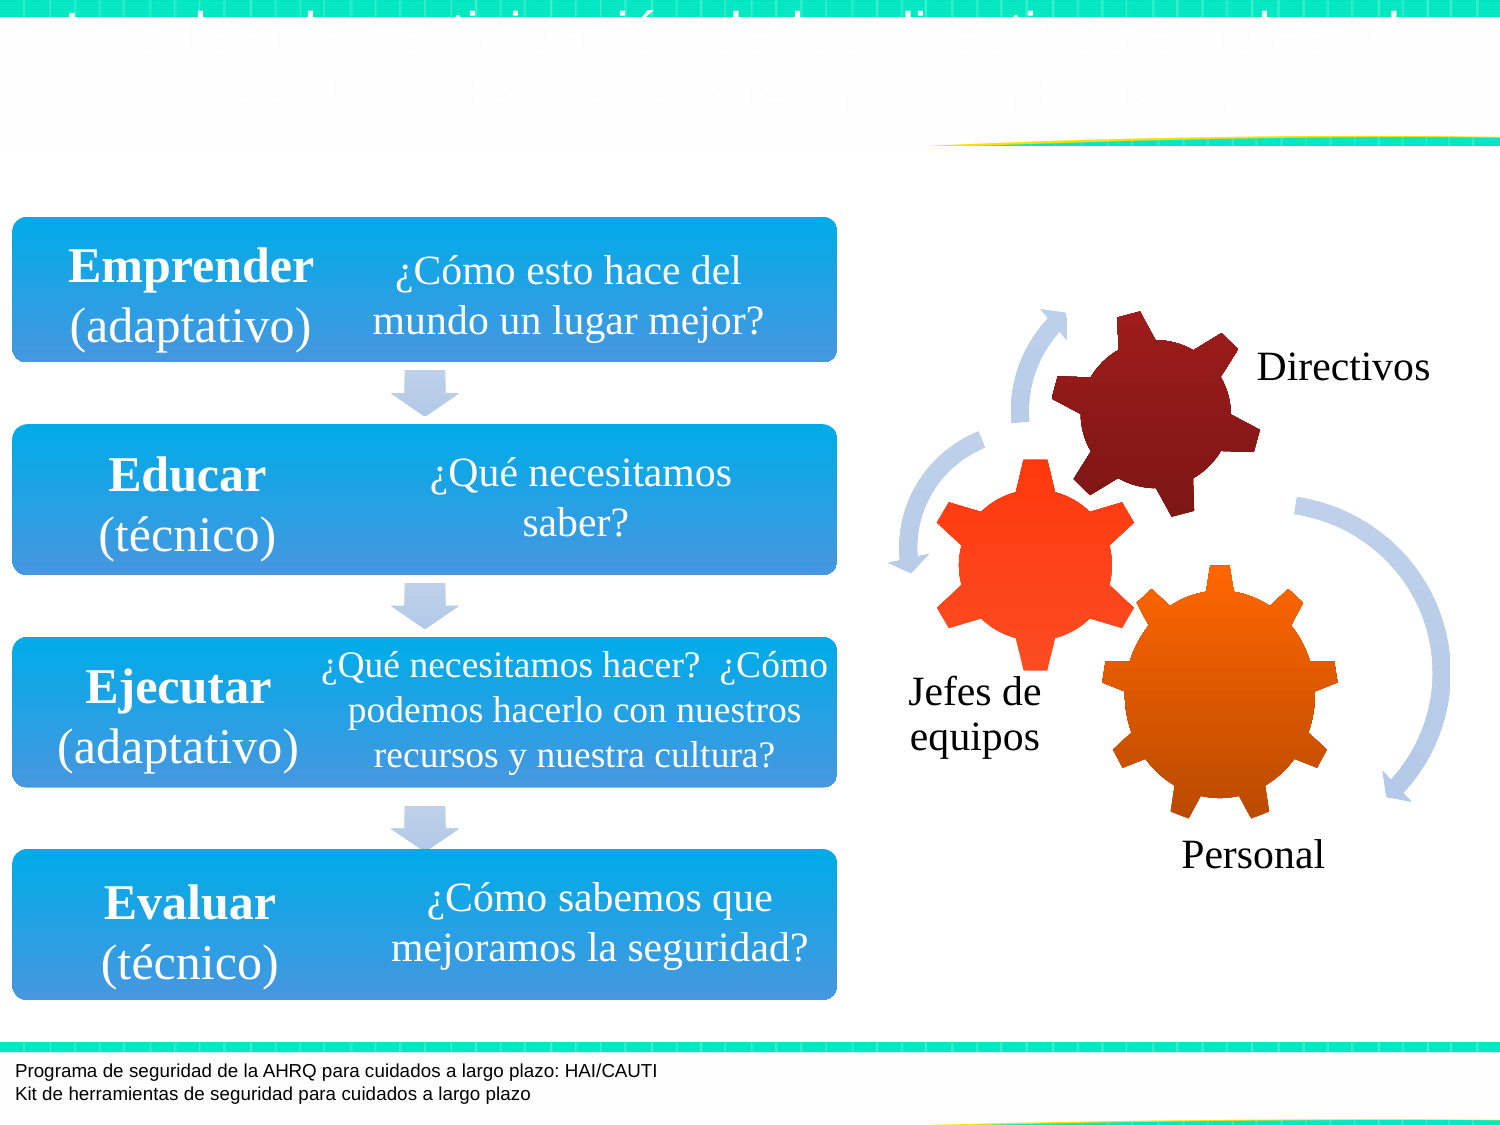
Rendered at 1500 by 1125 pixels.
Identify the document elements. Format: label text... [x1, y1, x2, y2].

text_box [12, 174, 1463, 1000]
title Impulsar la participación de los directivos empleando las 4 “E” del trabajo técnico y adaptativo⁵ [37, 0, 1463, 133]
picture [0, 0, 1500, 146]
slide_number Programa de seguridad de la AHRQ para cuidados a largo plazo: HAI/CAUTI Kit de herramientas de seguridad para cuidados a largo plazo [0, 1050, 725, 1113]
picture [0, 1042, 1500, 1125]
